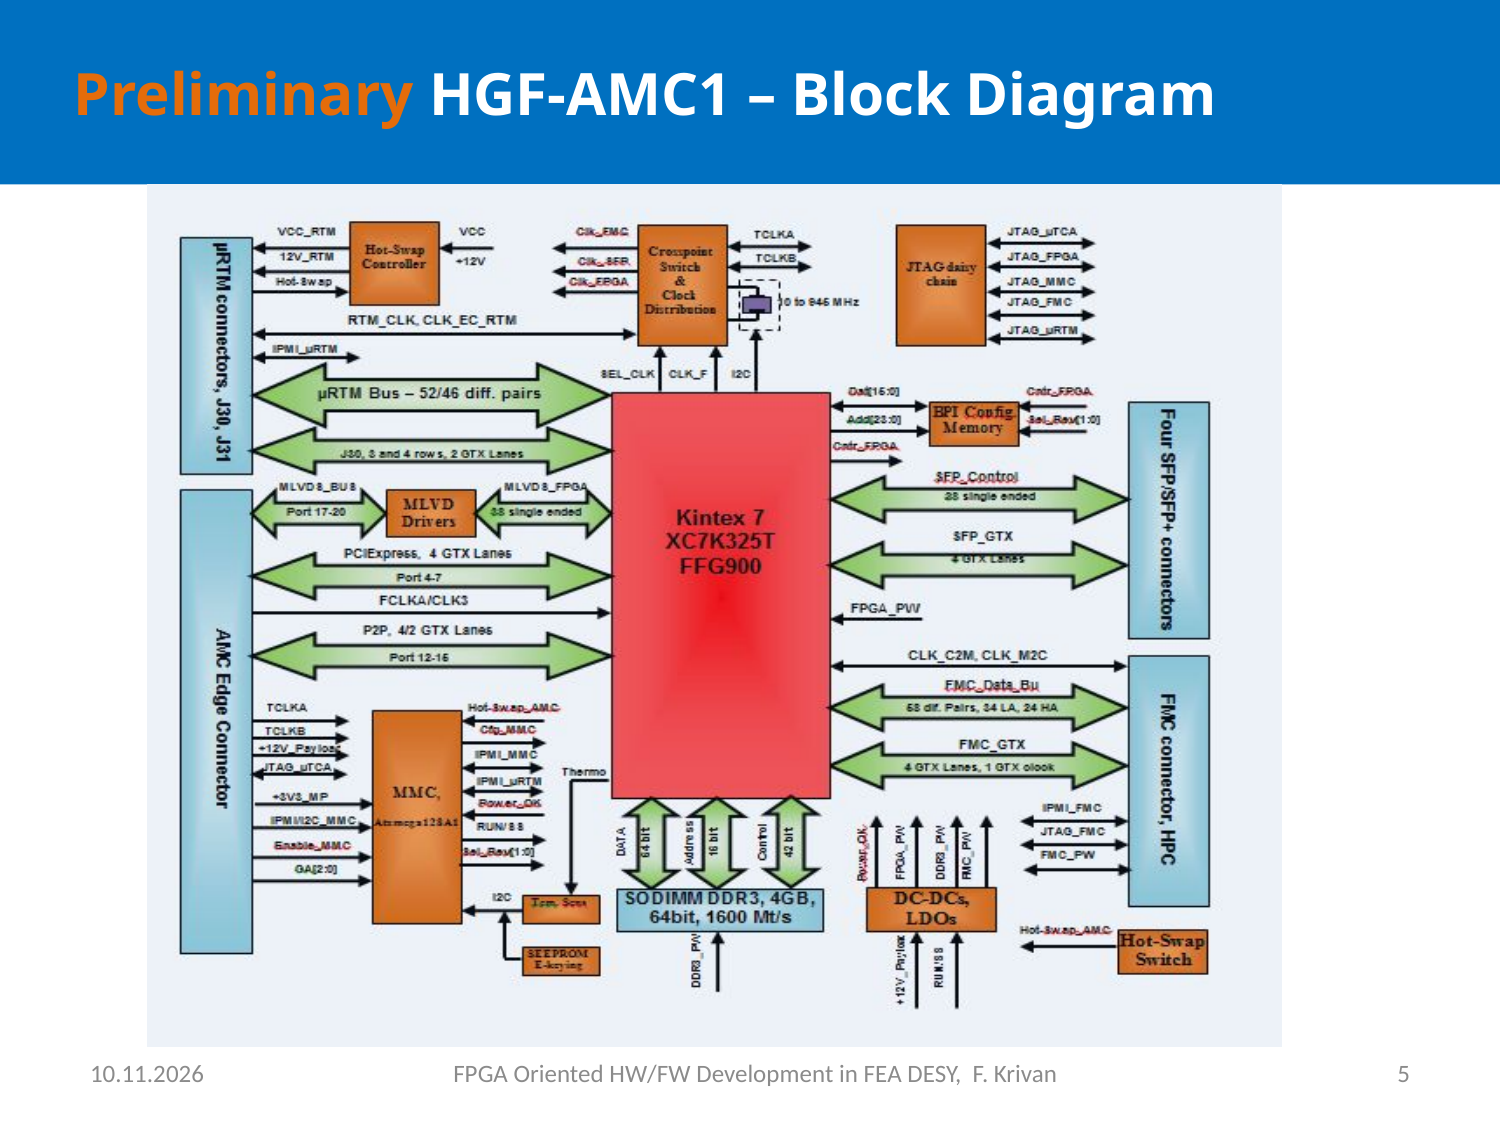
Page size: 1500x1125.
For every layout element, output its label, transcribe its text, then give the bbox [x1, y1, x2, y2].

title Preliminary HGF-AMC1 – Block Diagram [0, 0, 1500, 185]
slide_number 5 [1074, 1042, 1425, 1103]
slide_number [75, 1042, 324, 1103]
footer FPGA Oriented HW/FW Development in FEA DESY, F. Krivan [324, 1055, 1074, 1103]
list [147, 184, 1282, 1047]
